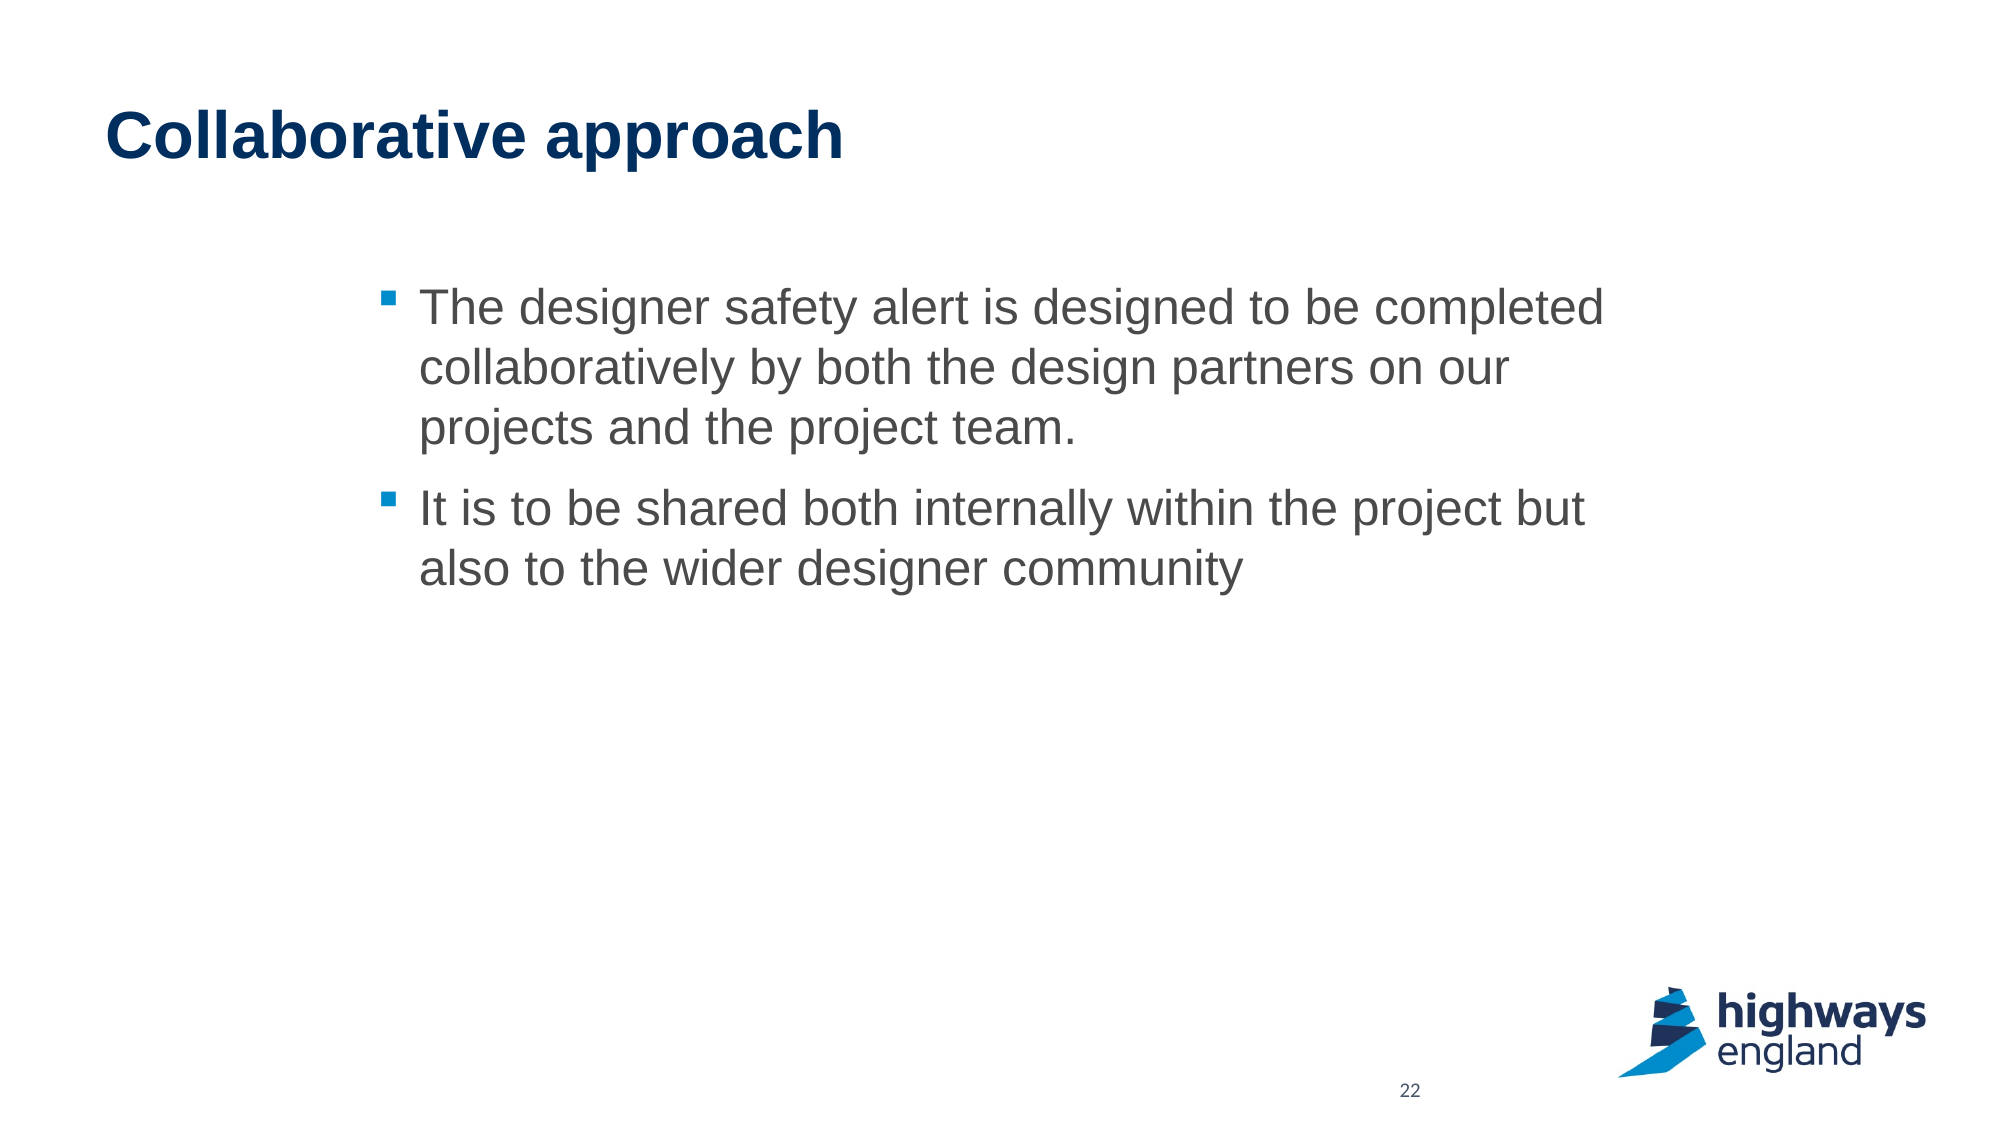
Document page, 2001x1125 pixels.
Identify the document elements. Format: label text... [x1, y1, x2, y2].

title Collaborative approach [90, 59, 1910, 215]
picture [1583, 952, 1960, 1112]
list The designer safety alert is designed to be completed collaboratively by both the design partners on our projects and the project team. It is to be shared both internally within the project but also to the wider designer community [362, 267, 1693, 1010]
slide_number 22 [1399, 1073, 1476, 1105]
